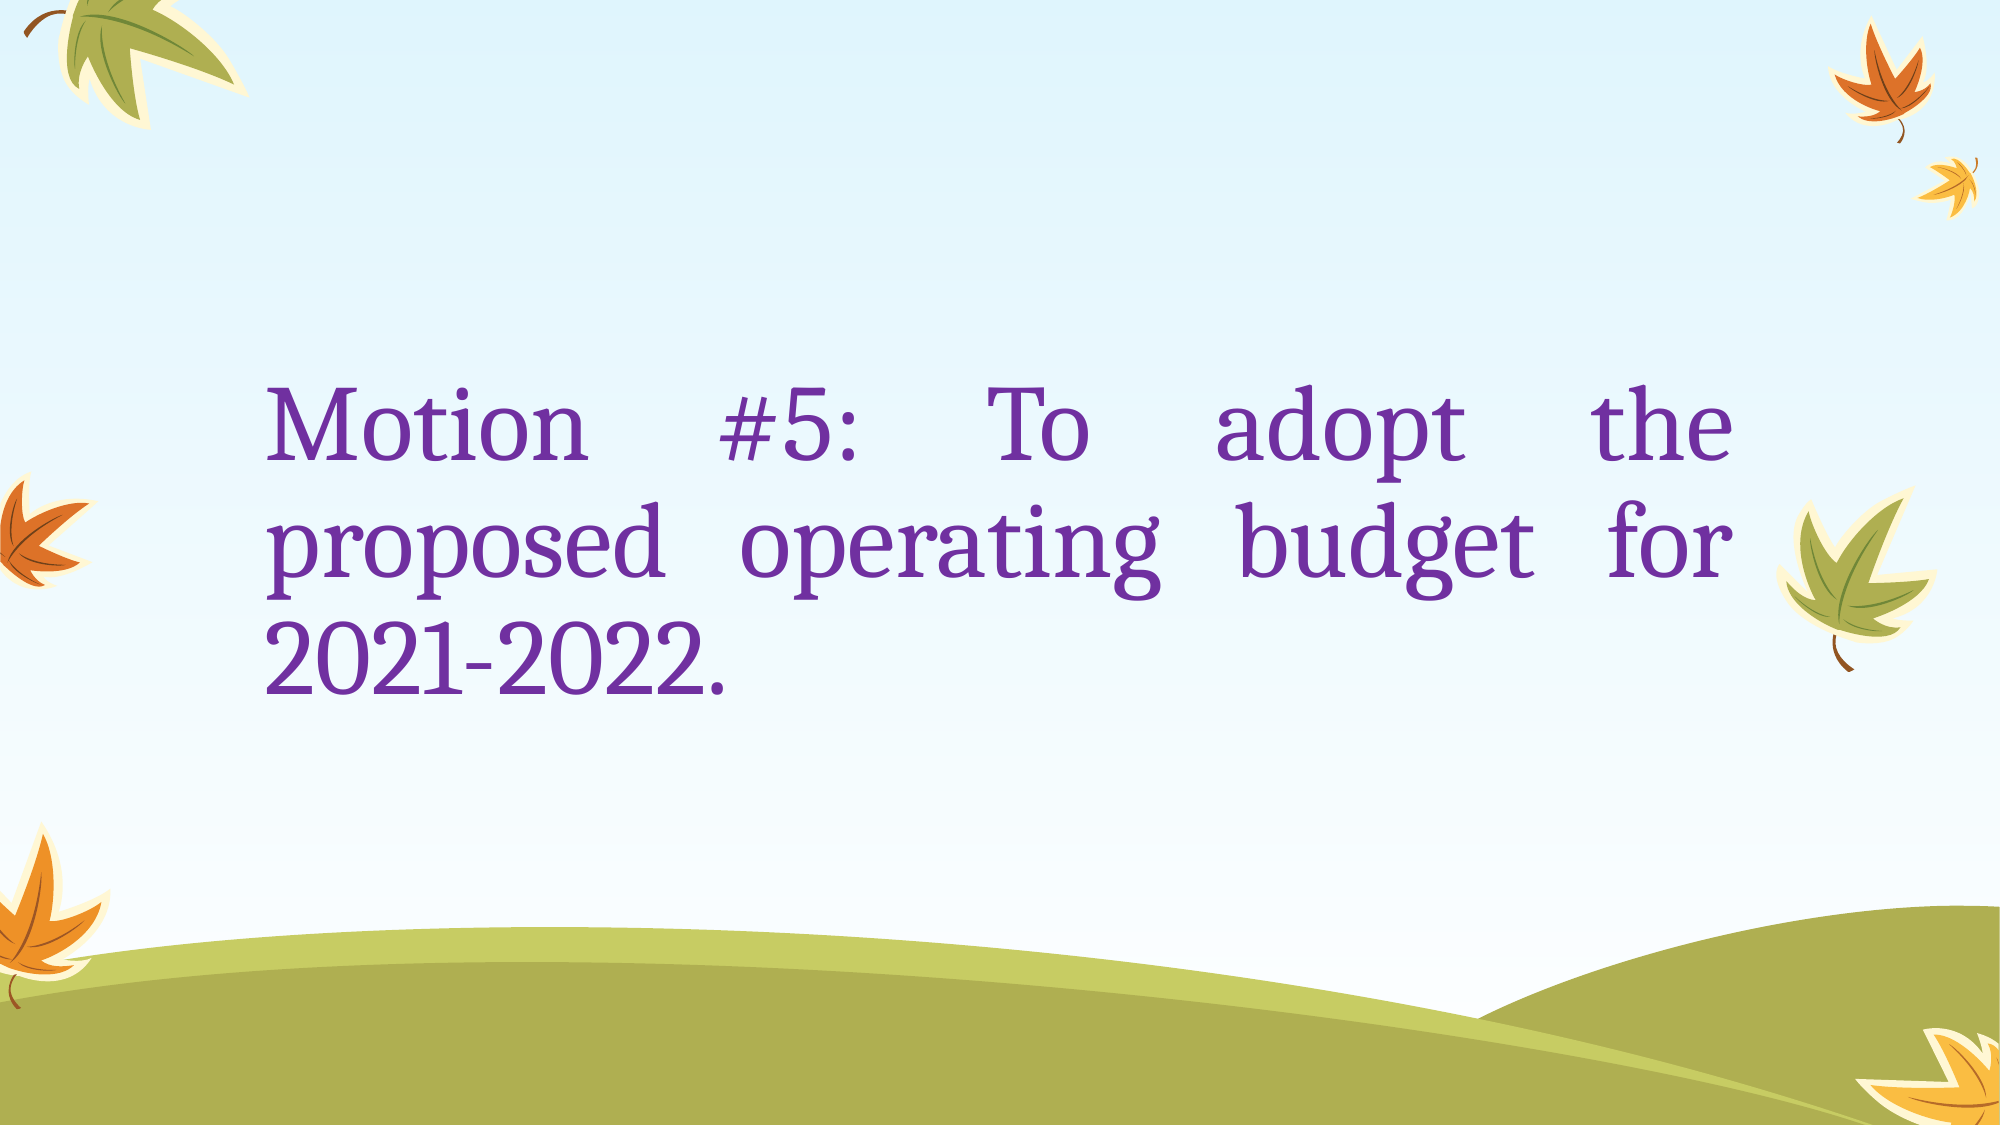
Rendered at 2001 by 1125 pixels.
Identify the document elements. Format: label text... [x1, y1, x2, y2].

title Motion #5: To adopt the proposed operating budget for 2021-2022. [249, 243, 1750, 725]
